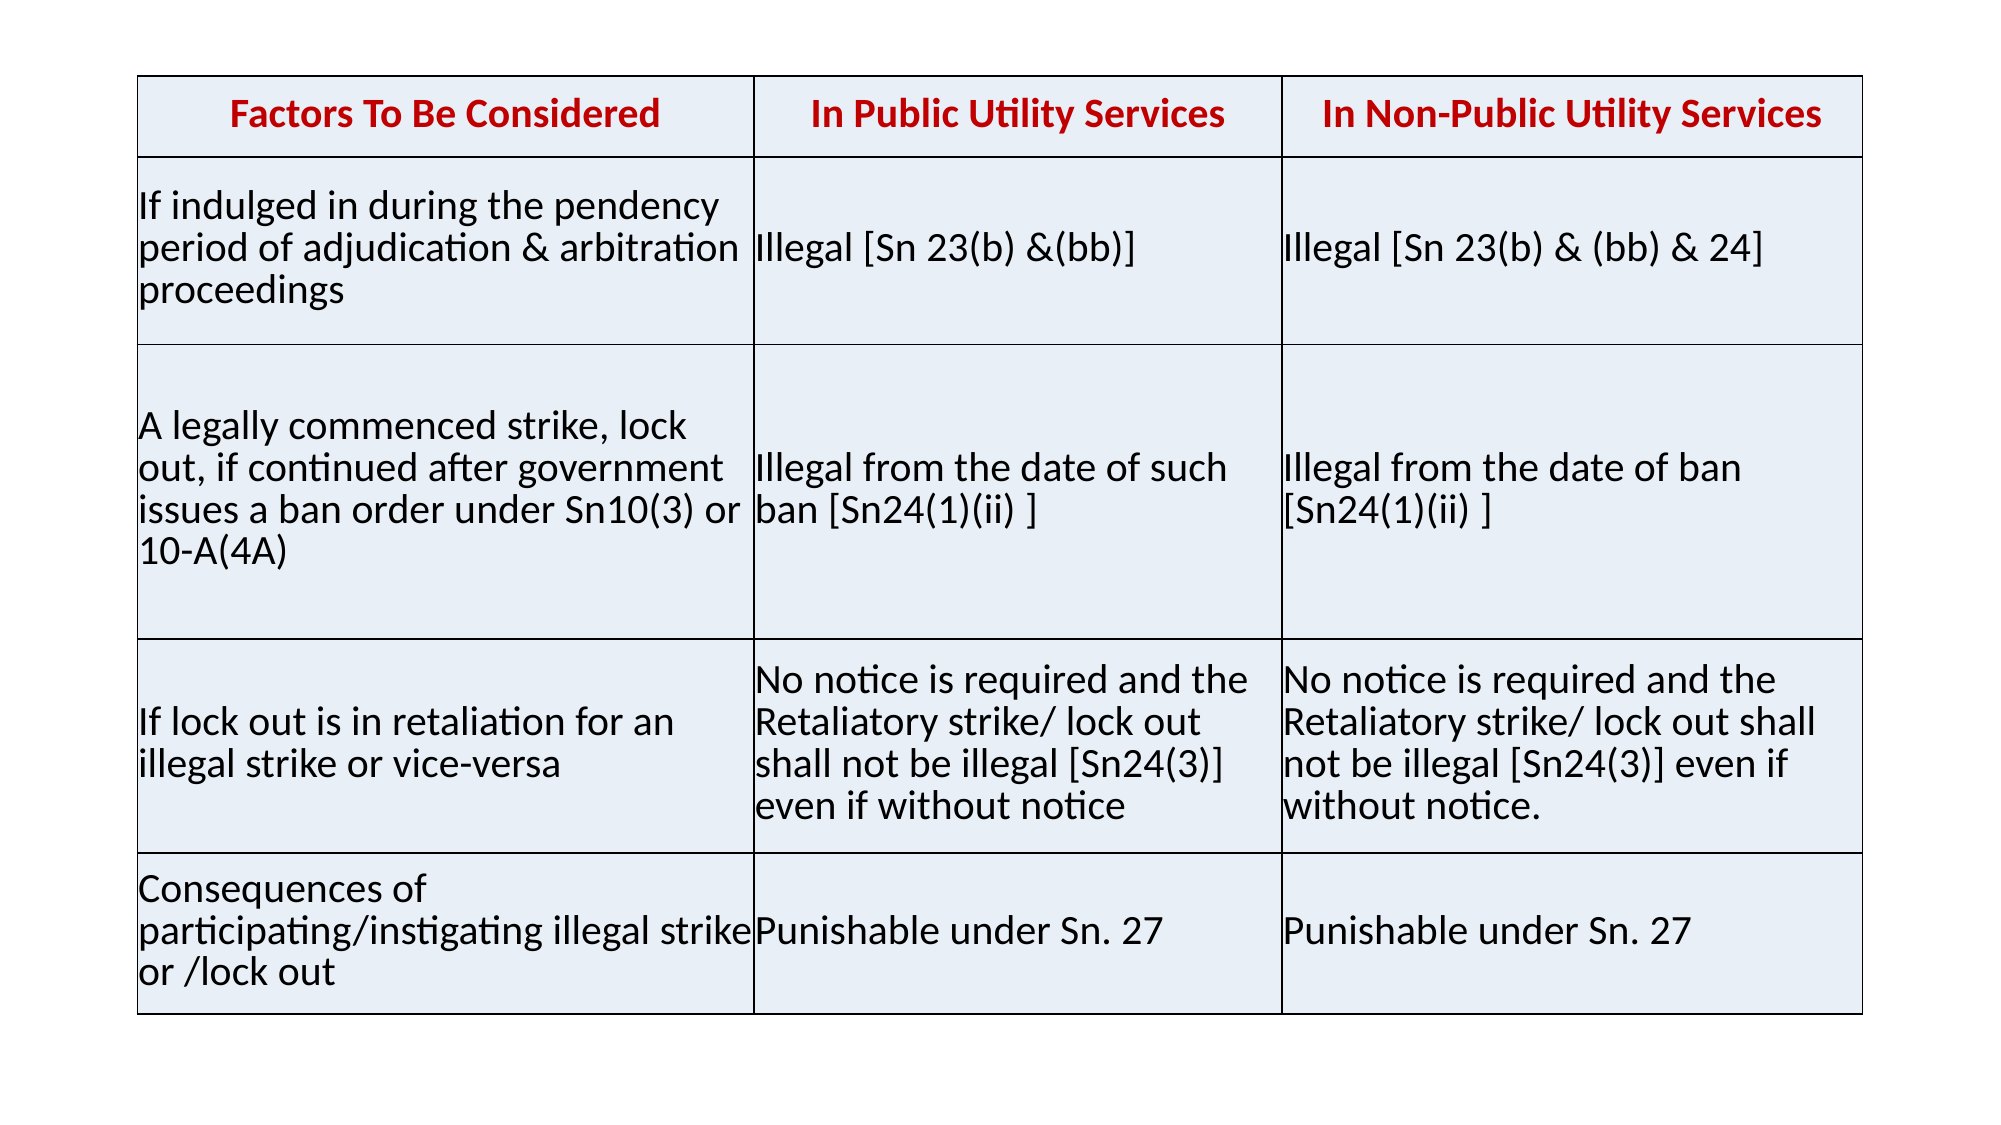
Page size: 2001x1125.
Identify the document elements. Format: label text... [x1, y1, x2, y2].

table_cell Illegal [Sn 23(b) & (bb) & 24] [1283, 158, 1862, 344]
table_cell Illegal from the date of such ban [Sn24(1)(ii) ] [755, 345, 1281, 638]
table_cell Illegal from the date of ban [Sn24(1)(ii) ] [1283, 345, 1862, 638]
table_cell Consequences of participating/instigating illegal strike or /lock out [138, 854, 753, 1013]
table_cell No notice is required and the Retaliatory strike/ lock out shall not be illegal [Sn24(3)] even if without notice [755, 640, 1281, 852]
table_cell A legally commenced strike, lock out, if continued after government issues a ban order under Sn10(3) or 10-A(4A) [138, 345, 753, 638]
table_cell If indulged in during the pendency period of adjudication & arbitration proceedings [138, 158, 753, 344]
table_cell If lock out is in retaliation for an illegal strike or vice-versa [138, 640, 753, 852]
table_cell Punishable under Sn. 27 [1283, 854, 1862, 1013]
table_header In Non-Public Utility Services [1283, 77, 1862, 156]
table_header Factors To Be Considered [138, 77, 753, 156]
table_header In Public Utility Services [755, 77, 1281, 156]
table_cell Illegal [Sn 23(b) &(bb)] [755, 158, 1281, 344]
table_cell Punishable under Sn. 27 [755, 854, 1281, 1013]
table_cell No notice is required and the Retaliatory strike/ lock out shall not be illegal [Sn24(3)] even if without notice. [1283, 640, 1862, 852]
